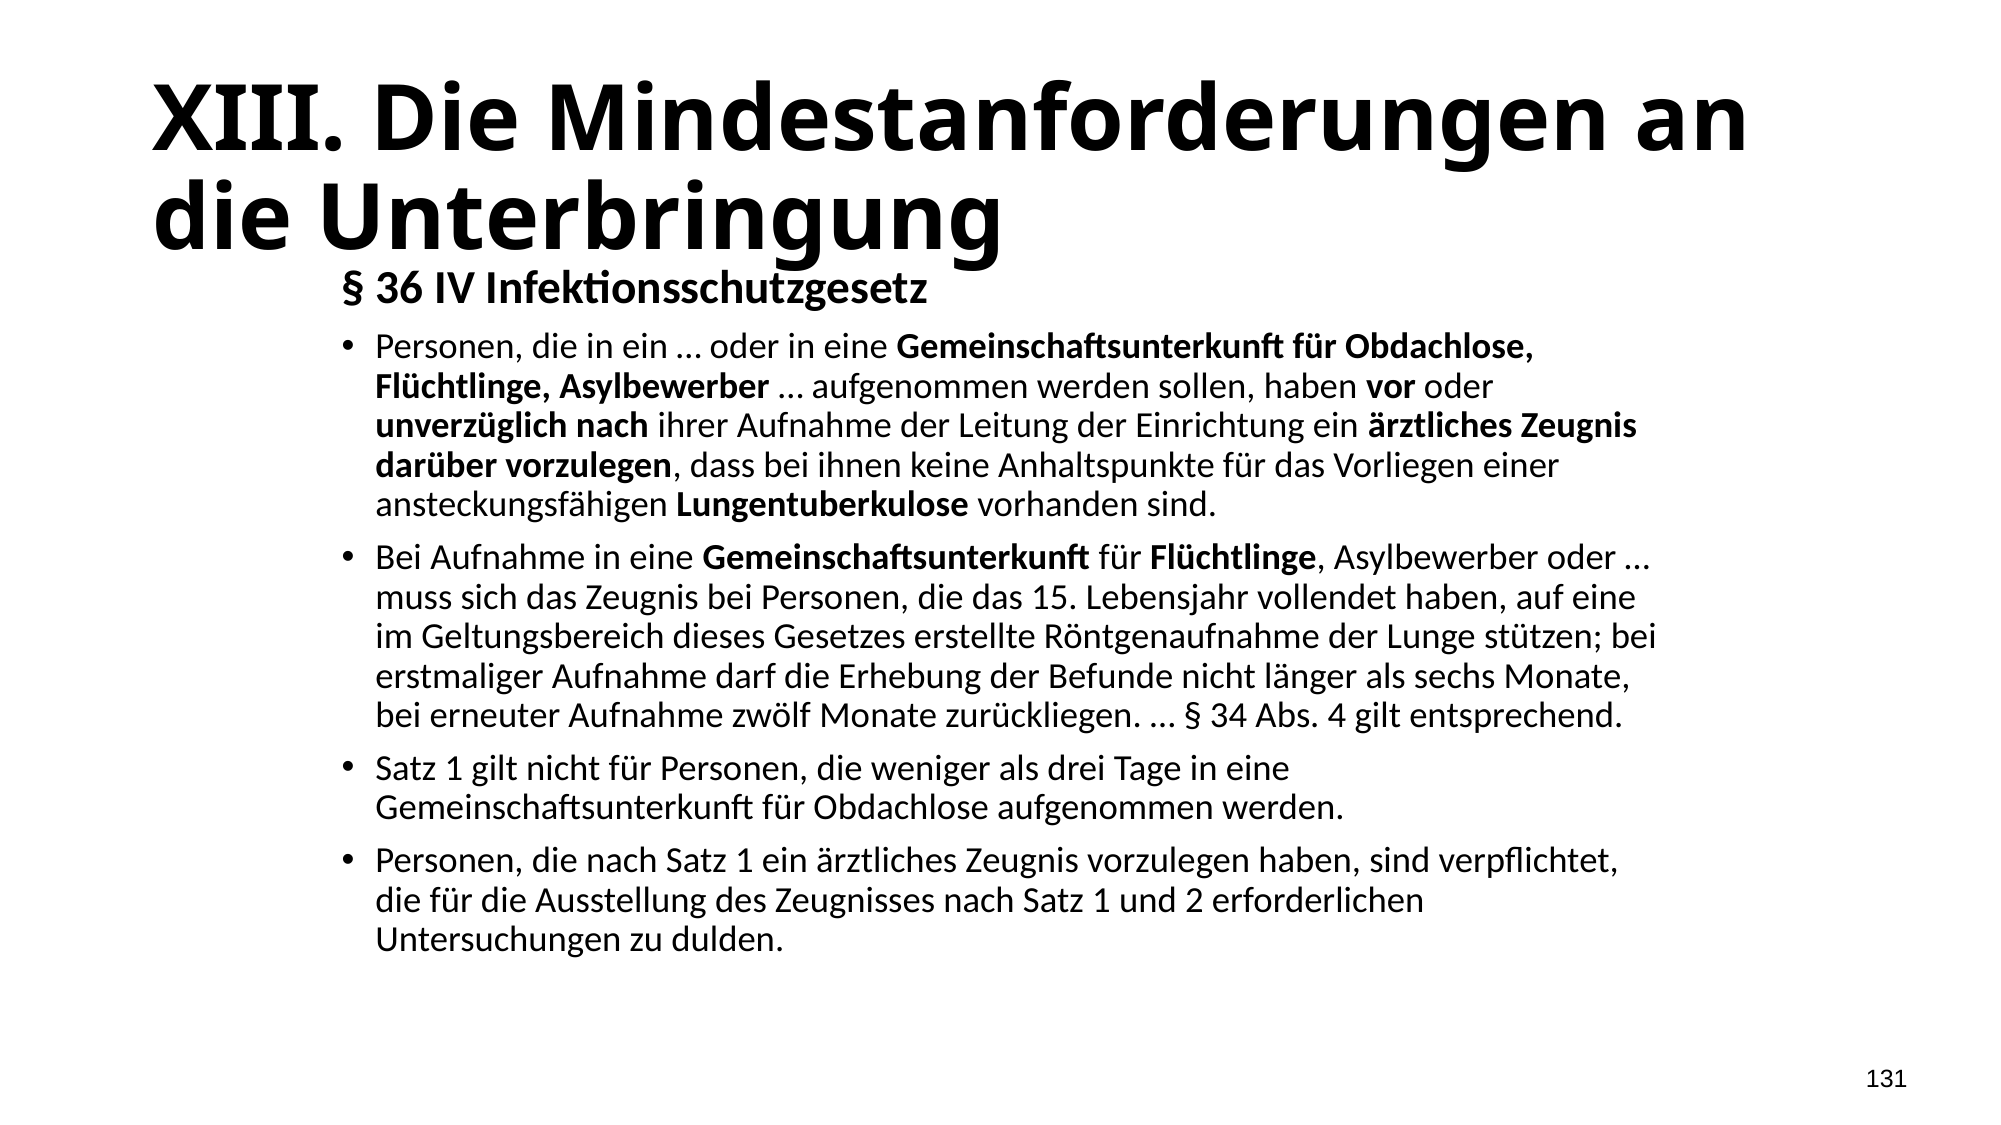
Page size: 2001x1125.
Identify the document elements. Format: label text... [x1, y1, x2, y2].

title XIII. Die Mindestanforderungen an die Unterbringung [137, 61, 1863, 279]
list § 36 IV Infektionsschutzgesetz Personen, die in ein … oder in eine Gemeinschaftsunterkunft für Obdachlose, Flüchtlinge, Asylbewerber … aufgenommen werden sollen, haben vor oder unverzüglich nach ihrer Aufnahme der Leitung der Einrichtung ein ärztliches Zeugnis darüber vorzulegen, dass bei ihnen keine Anhaltspunkte für das Vorliegen einer ansteckungsfähigen Lungentuberkulose vorhanden sind. Bei Aufnahme in eine Gemeinschaftsunterkunft für Flüchtlinge, Asylbewerber oder … muss sich das Zeugnis bei Personen, die das 15. Lebensjahr vollendet haben, auf eine im Geltungsbereich dieses Gesetzes erstellte Röntgenaufnahme der Lunge stützen; bei erstmaliger Aufnahme darf die Erhebung der Befunde nicht länger als sechs Monate, bei erneuter Aufnahme zwölf Monate zurückliegen. … § 34 Abs. 4 gilt entsprechend. Satz 1 gilt nicht für Personen, die weniger als drei Tage in eine Gemeinschaftsunterkunft für Obdachlose aufgenommen werden. Personen, die nach Satz 1 ein ärztliches Zeugnis vorzulegen haben, sind verpflichtet, die für die Ausstellung des Zeugnisses nach Satz 1 und 2 erforderlichen Untersuchungen zu dulden. [326, 255, 1677, 998]
slide_number 131 [1472, 1048, 1923, 1108]
